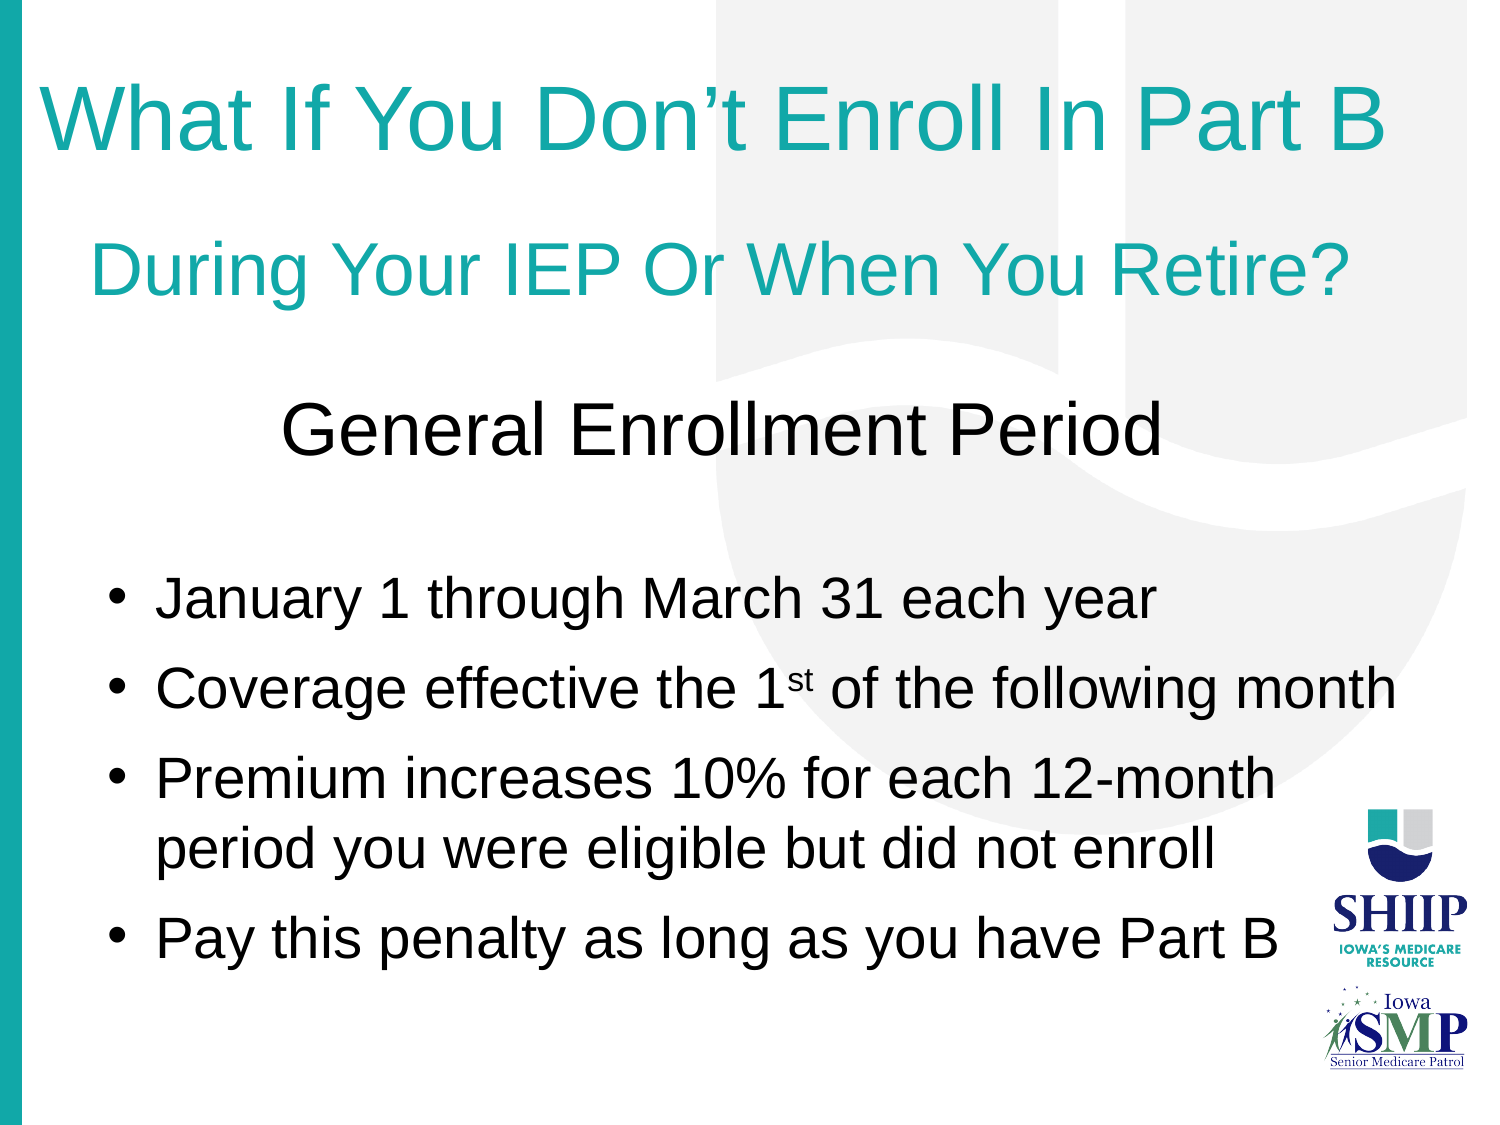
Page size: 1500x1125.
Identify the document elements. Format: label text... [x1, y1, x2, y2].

picture [1419, 809, 1468, 967]
text_box General Enrollment Period January 1 through March 31 each year Coverage effective the 1st of the following month Premium increases 10% for each 12-month period you were eligible but did not enroll Pay this penalty as long as you have Part B [18, 327, 1419, 978]
title What If You Don’t Enroll In Part B [18, 64, 1412, 178]
text_box During Your IEP Or When You Retire? [74, 213, 1388, 319]
picture [1322, 985, 1468, 1075]
